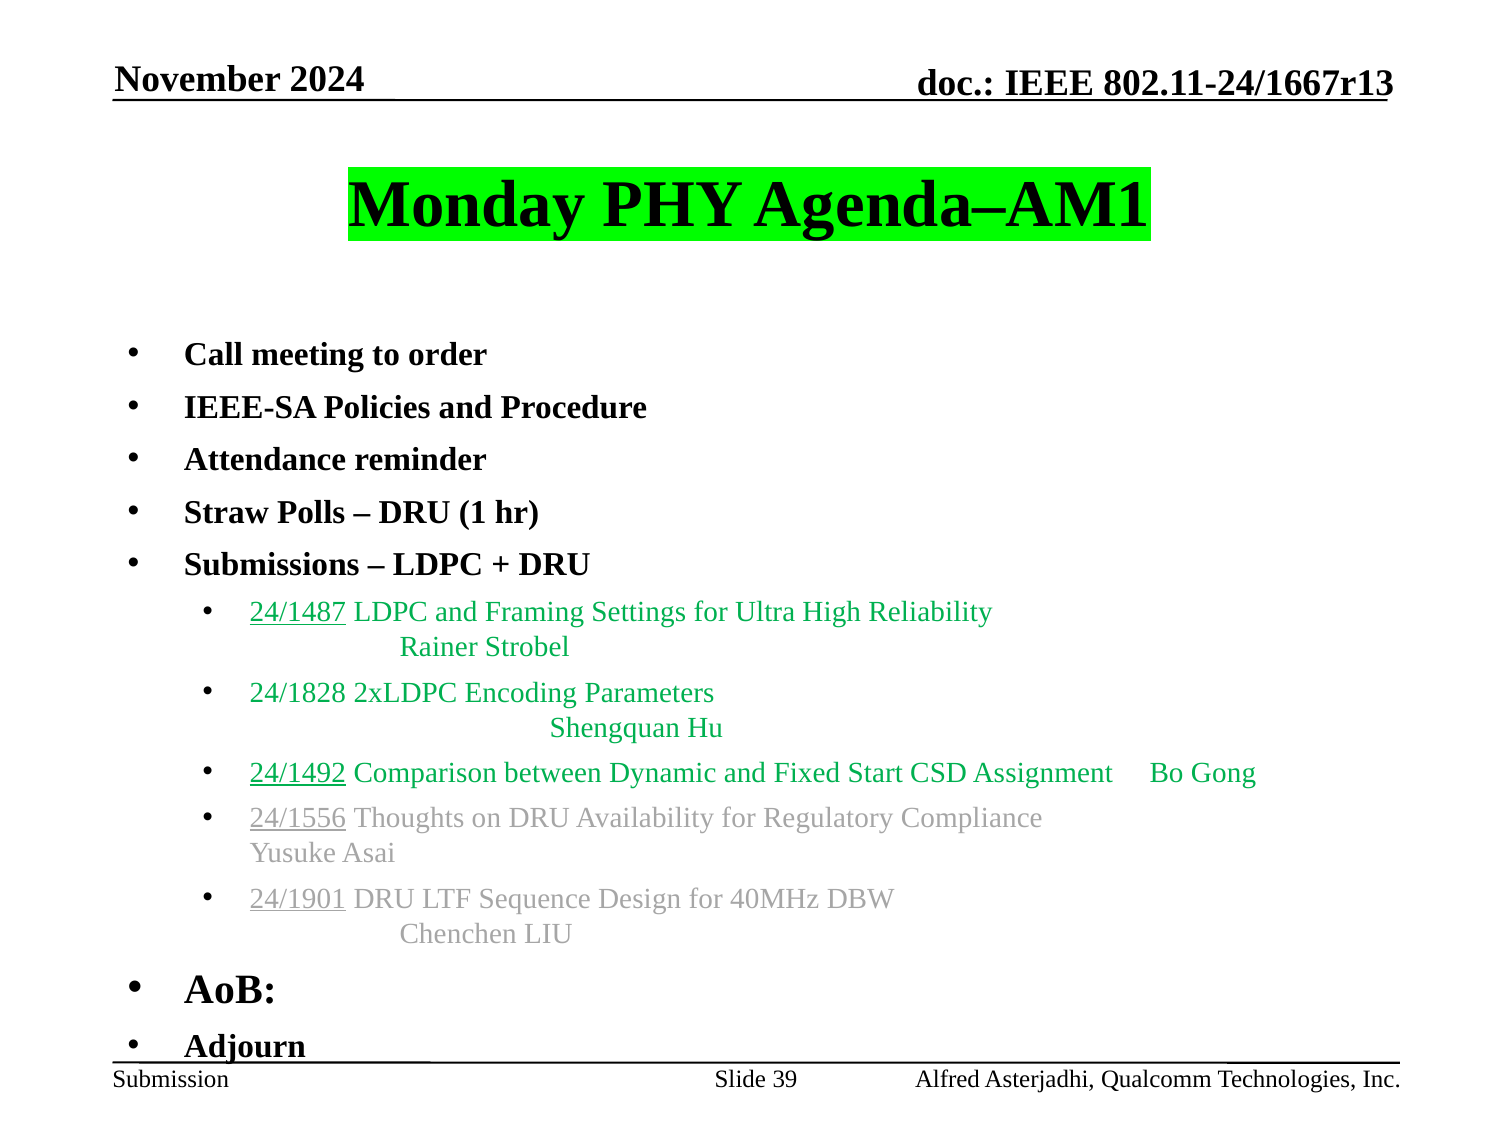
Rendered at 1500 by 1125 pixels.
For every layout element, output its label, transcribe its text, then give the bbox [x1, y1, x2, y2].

slide_number Slide 39 [712, 1061, 800, 1123]
title Monday PHY Agenda–AM1 [112, 112, 1388, 288]
footer Alfred Asterjadhi, Qualcomm Technologies, Inc. [878, 1061, 1402, 1093]
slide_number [114, 54, 423, 100]
list Call meeting to order IEEE-SA Policies and Procedure Attendance reminder Straw Polls – DRU (1 hr) Submissions – LDPC + DRU 24/1487 LDPC and Framing Settings for Ultra High Reliability Rainer Strobel 24/1828 2xLDPC Encoding Parameters Shengquan Hu 24/1492 Comparison between Dynamic and Fixed Start CSD Assignment Bo Gong 24/1556 Thoughts on DRU Availability for Regulatory Compliance Yusuke Asai 24/1901 DRU LTF Sequence Design for 40MHz DBW Chenchen LIU AoB: Adjourn [112, 324, 1388, 1063]
